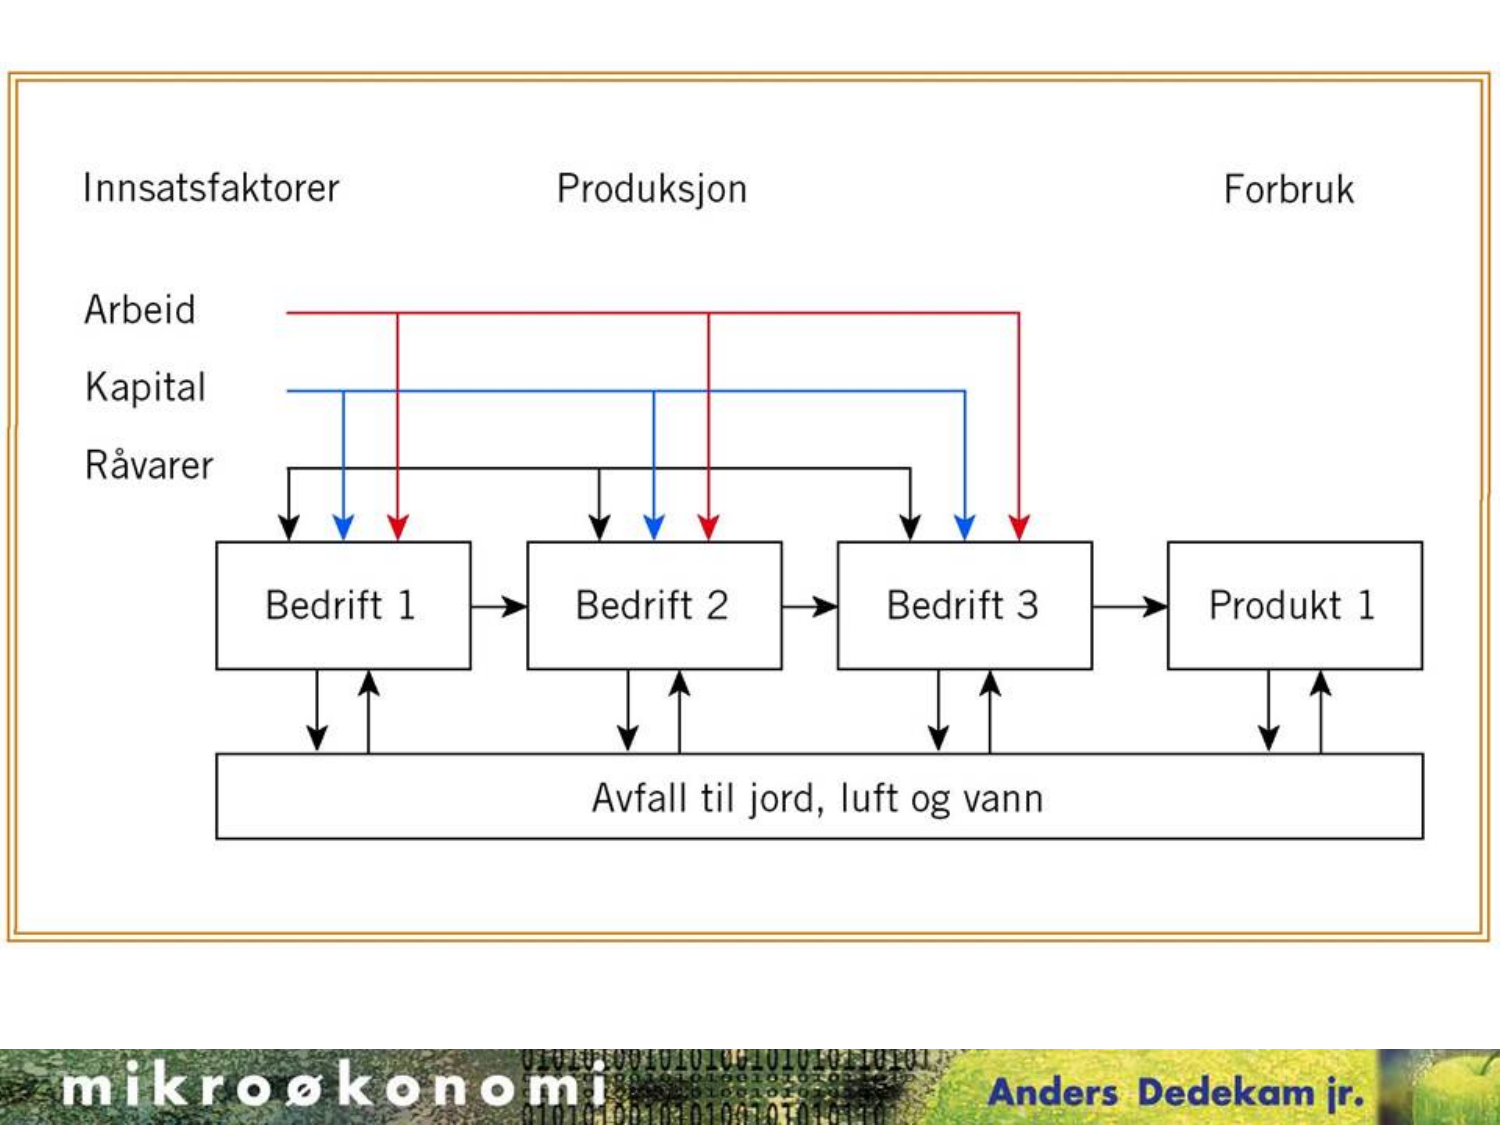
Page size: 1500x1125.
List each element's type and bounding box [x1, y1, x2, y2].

picture [0, 1049, 1500, 1125]
picture [0, 62, 1500, 949]
